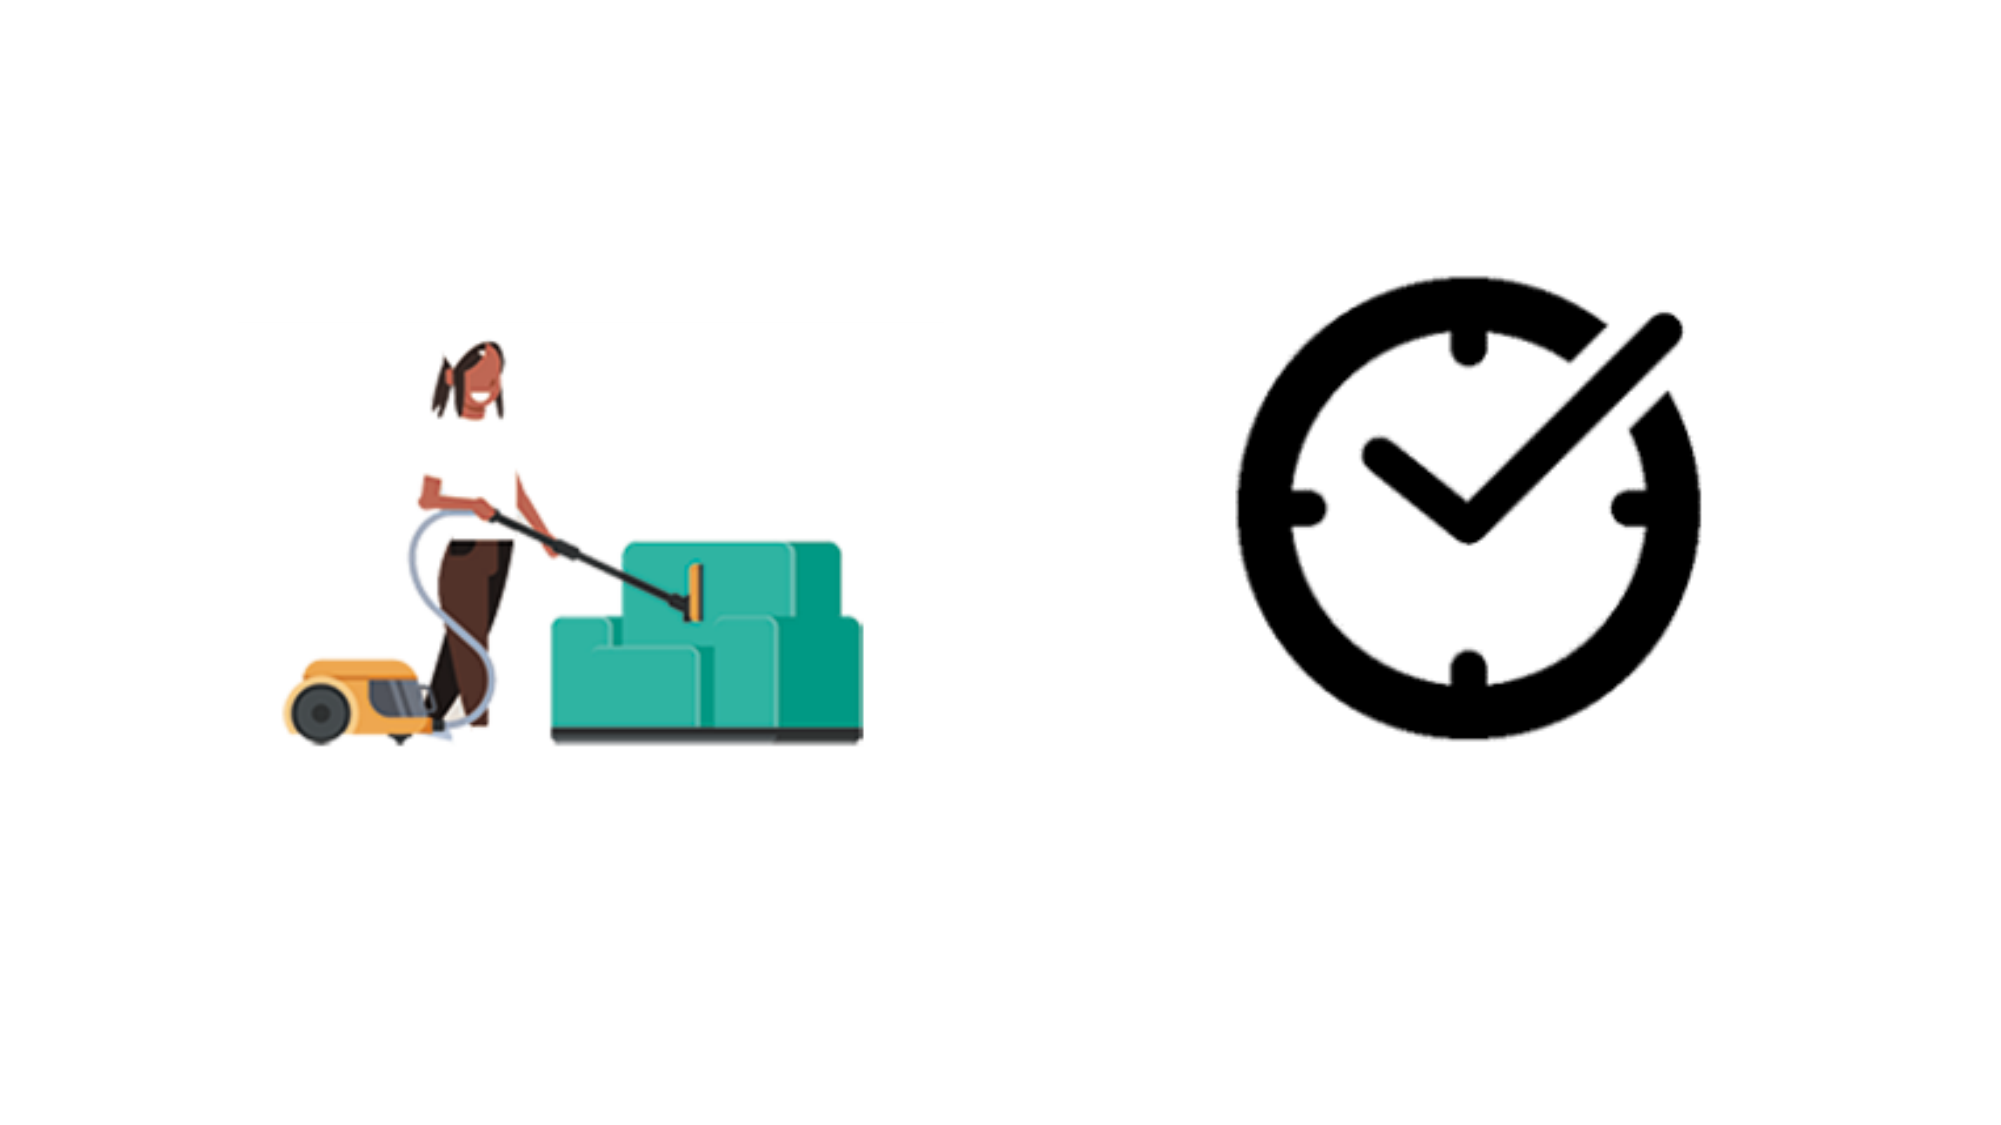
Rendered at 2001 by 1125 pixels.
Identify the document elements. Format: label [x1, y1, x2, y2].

picture [1213, 243, 1754, 763]
picture [238, 321, 944, 763]
